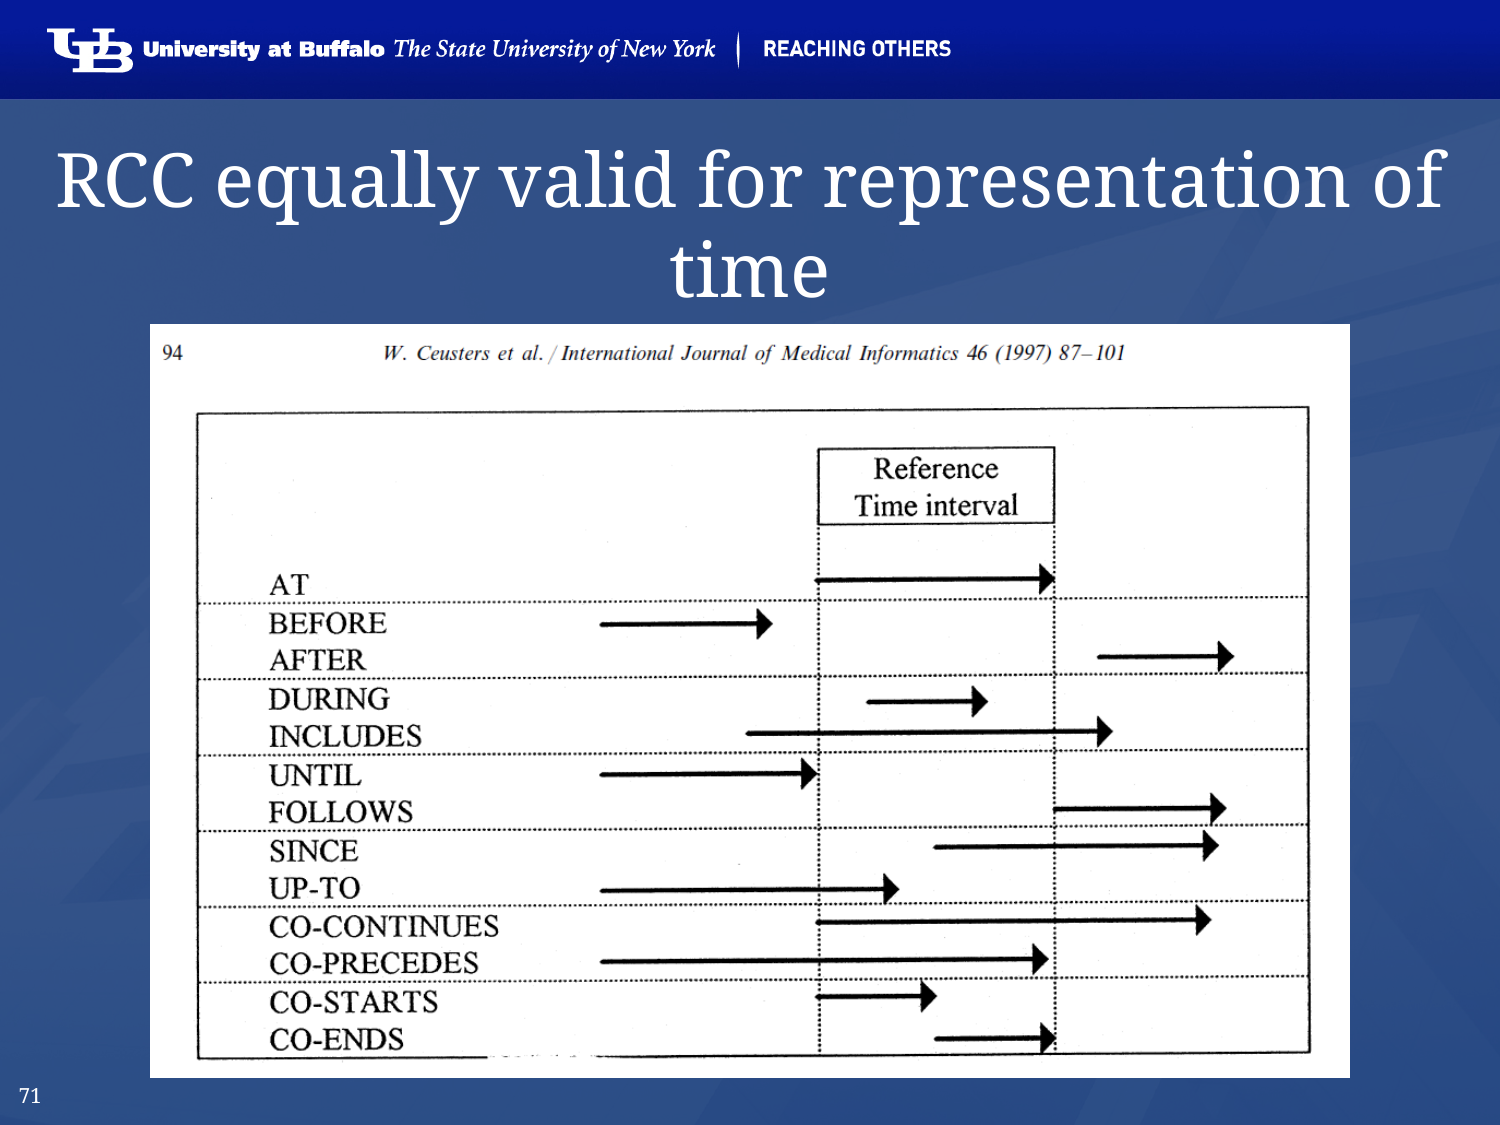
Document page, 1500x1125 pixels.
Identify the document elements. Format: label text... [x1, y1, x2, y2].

title RCC equally valid for representation of time [37, 125, 1463, 250]
picture [0, 0, 1500, 99]
picture [149, 324, 1351, 1078]
